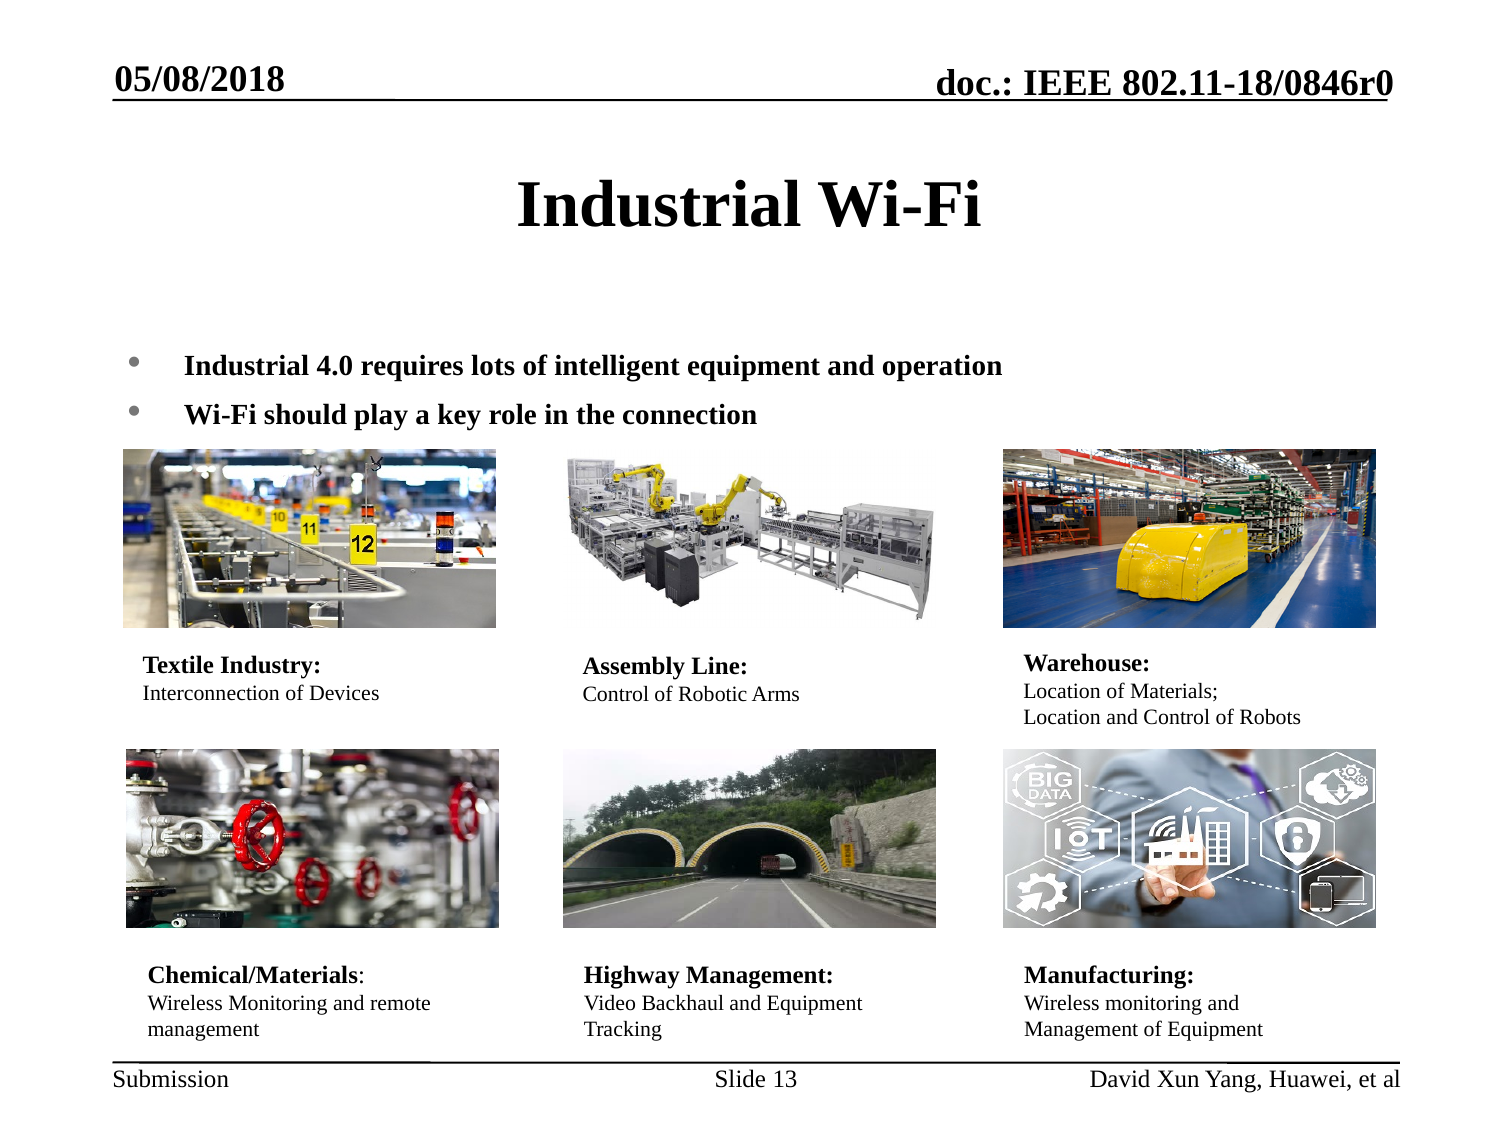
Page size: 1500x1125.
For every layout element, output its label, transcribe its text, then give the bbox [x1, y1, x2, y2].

list Industrial 4.0 requires lots of intelligent equipment and operation Wi-Fi should play a key role in the connection [112, 324, 1388, 1000]
title Industrial Wi-Fi [112, 112, 1388, 288]
picture [123, 449, 497, 628]
picture [1003, 449, 1377, 628]
text_box Assembly Line: Control of Robotic Arms [563, 637, 936, 719]
footer David Xun Yang, Huawei, et al [878, 1061, 1402, 1093]
text_box Chemical/Materials: Wireless Monitoring and remote management [126, 942, 499, 1057]
text_box Manufacturing: Wireless monitoring and Management of Equipment [1003, 942, 1376, 1057]
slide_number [114, 54, 423, 100]
picture [563, 449, 936, 628]
picture [1003, 749, 1376, 928]
text_box Warehouse: Location of Materials; Location and Control of Robots [1003, 637, 1376, 739]
picture [563, 749, 936, 928]
picture [126, 749, 500, 928]
text_box Highway Management: Video Backhaul and Equipment Tracking [563, 942, 936, 1057]
slide_number Slide 13 [712, 1061, 800, 1123]
text_box Textile Industry: Interconnection of Devices [123, 637, 496, 718]
